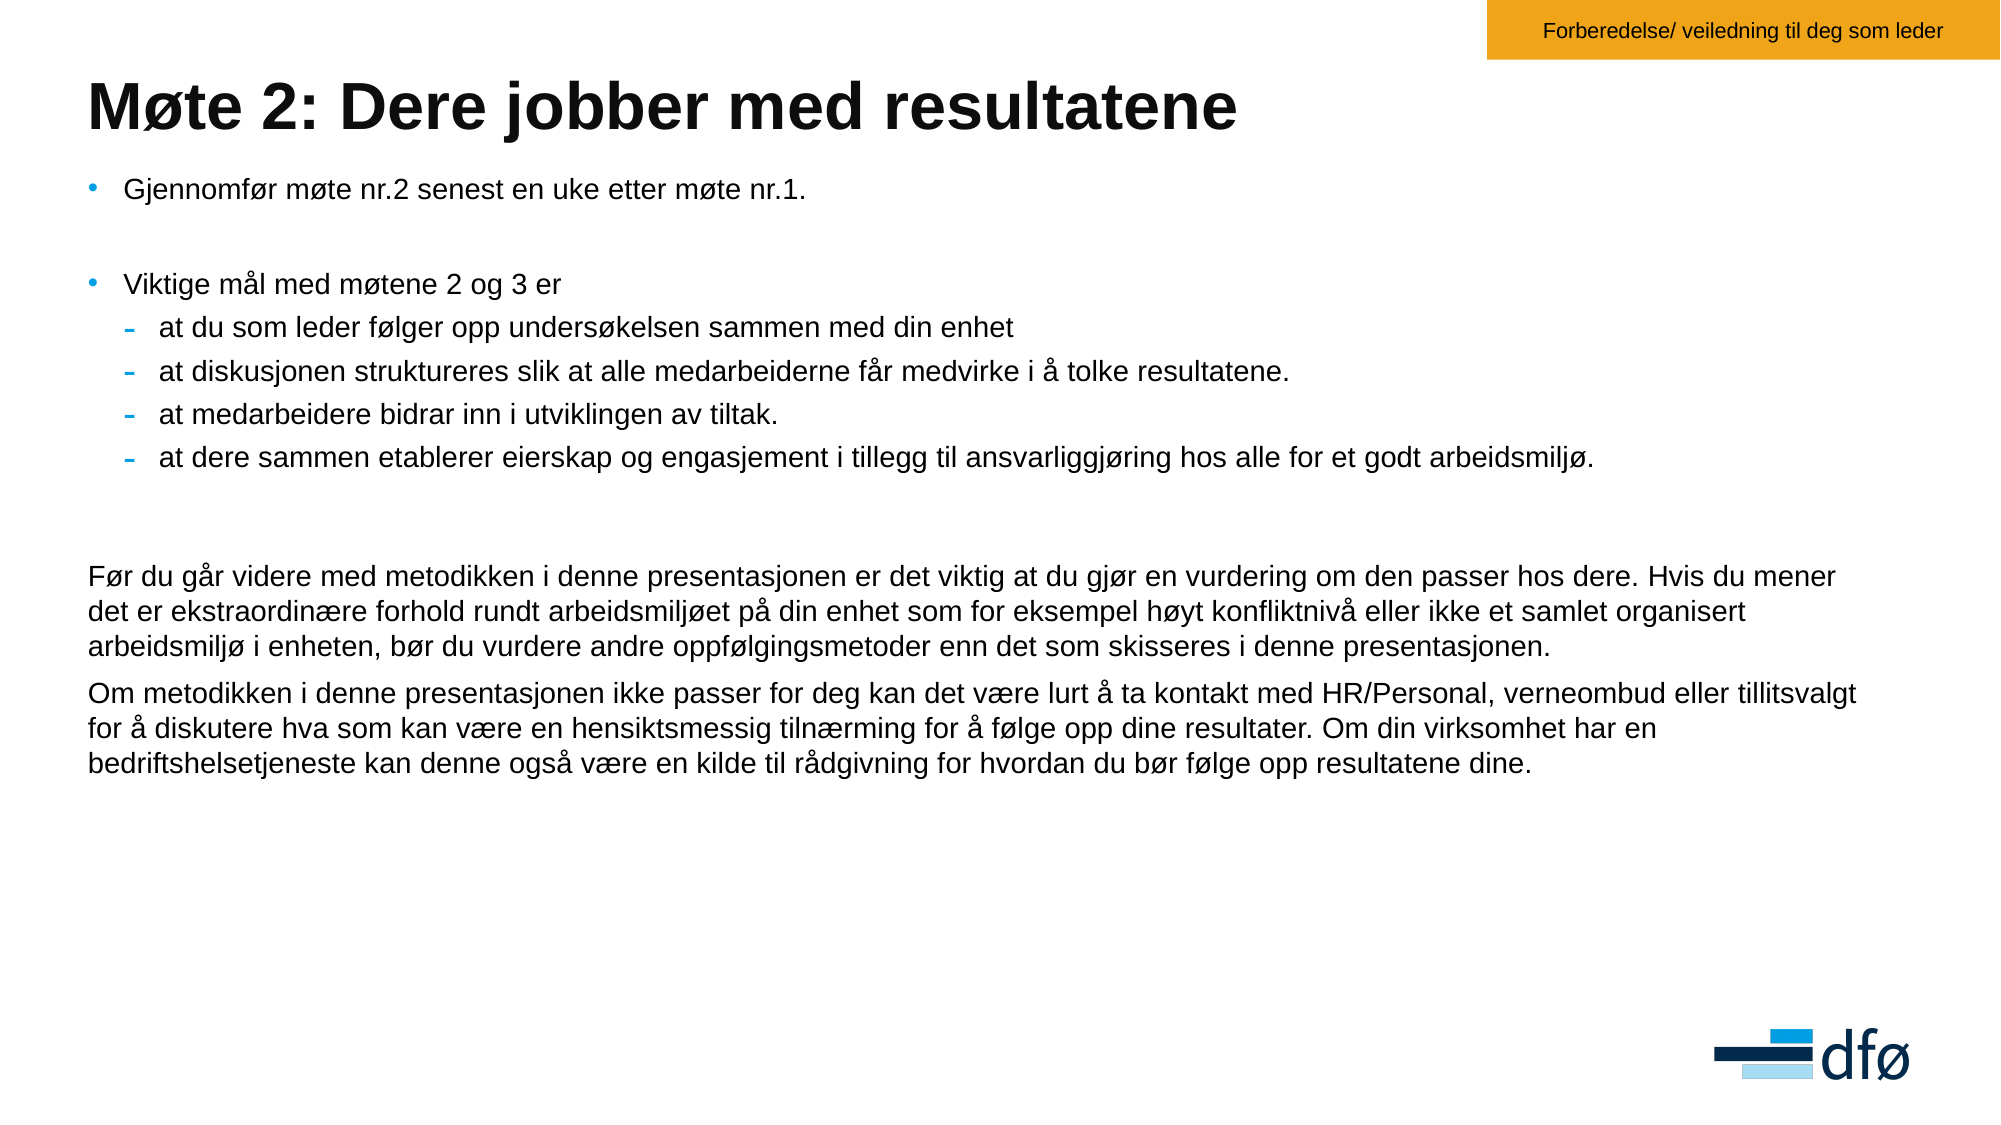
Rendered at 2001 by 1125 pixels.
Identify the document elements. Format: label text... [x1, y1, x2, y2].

list Gjennomfør møte nr.2 senest en uke etter møte nr.1. Viktige mål med møtene 2 og 3 er at du som leder følger opp undersøkelsen sammen med din enhet at diskusjonen struktureres slik at alle medarbeiderne får medvirke i å tolke resultatene. at medarbeidere bidrar inn i utviklingen av tiltak. at dere sammen etablerer eierskap og engasjement i tillegg til ansvarliggjøring hos alle for et godt arbeidsmiljø. Før du går videre med metodikken i denne presentasjonen er det viktig at du gjør en vurdering om den passer hos dere. Hvis du mener det er ekstraordinære forhold rundt arbeidsmiljøet på din enhet som for eksempel høyt konfliktnivå eller ikke et samlet organisert arbeidsmiljø i enheten, bør du vurdere andre oppfølgingsmetoder enn det som skisseres i denne presentasjonen. Om metodikken i denne presentasjonen ikke passer for deg kan det være lurt å ta kontakt med HR/Personal, verneombud eller tillitsvalgt for å diskutere hva som kan være en hensiktsmessig tilnærming for å følge opp dine resultater. Om din virksomhet har en bedriftshelsetjeneste kan denne også være en kilde til rådgivning for hvordan du bør følge opp resultatene dine. [87, 170, 1865, 955]
picture [1714, 1028, 1918, 1085]
text_box Forberedelse/ veiledning til deg som leder [1486, 0, 2000, 61]
title Møte 2: Dere jobber med resultatene [87, 72, 1910, 188]
